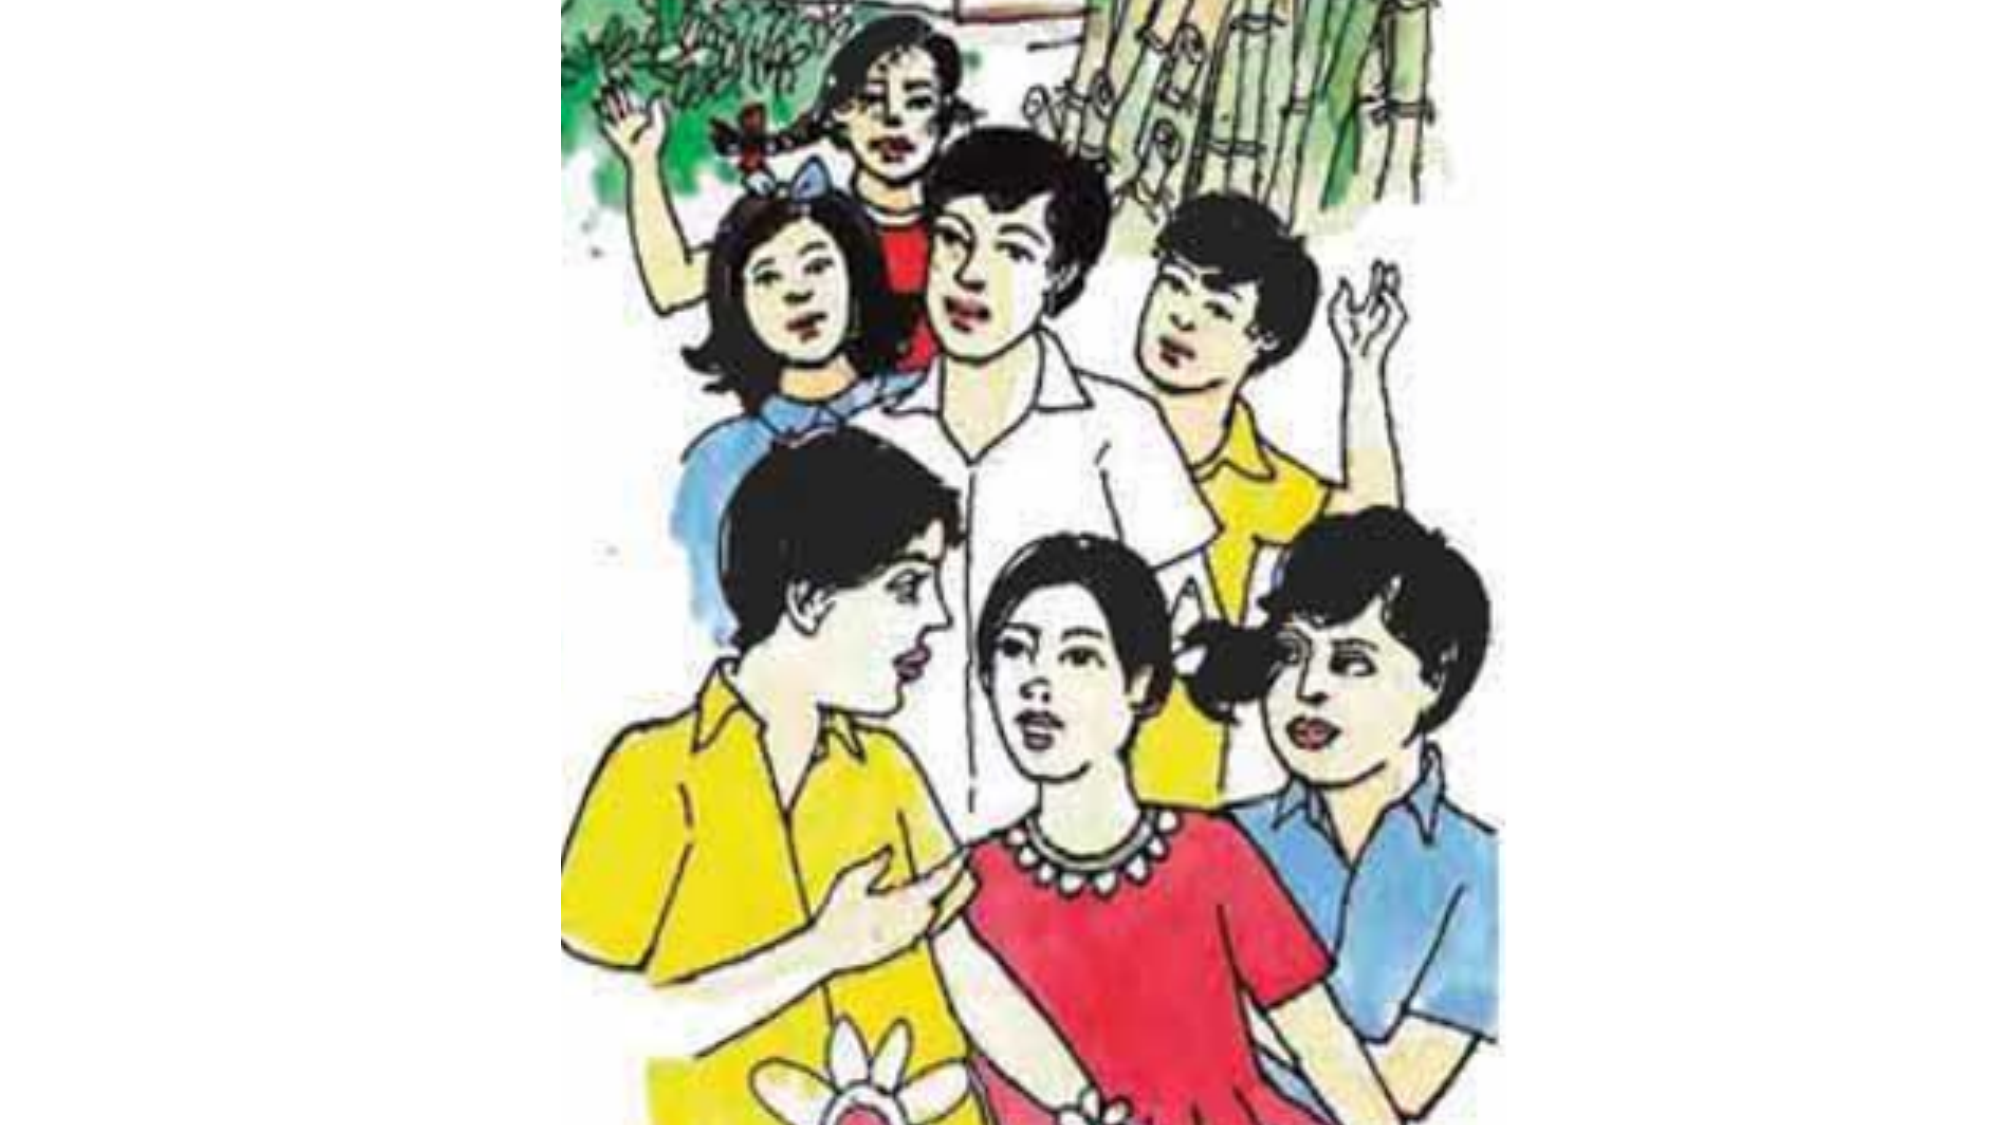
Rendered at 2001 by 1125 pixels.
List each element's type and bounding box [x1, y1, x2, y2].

picture [561, 0, 1611, 1125]
